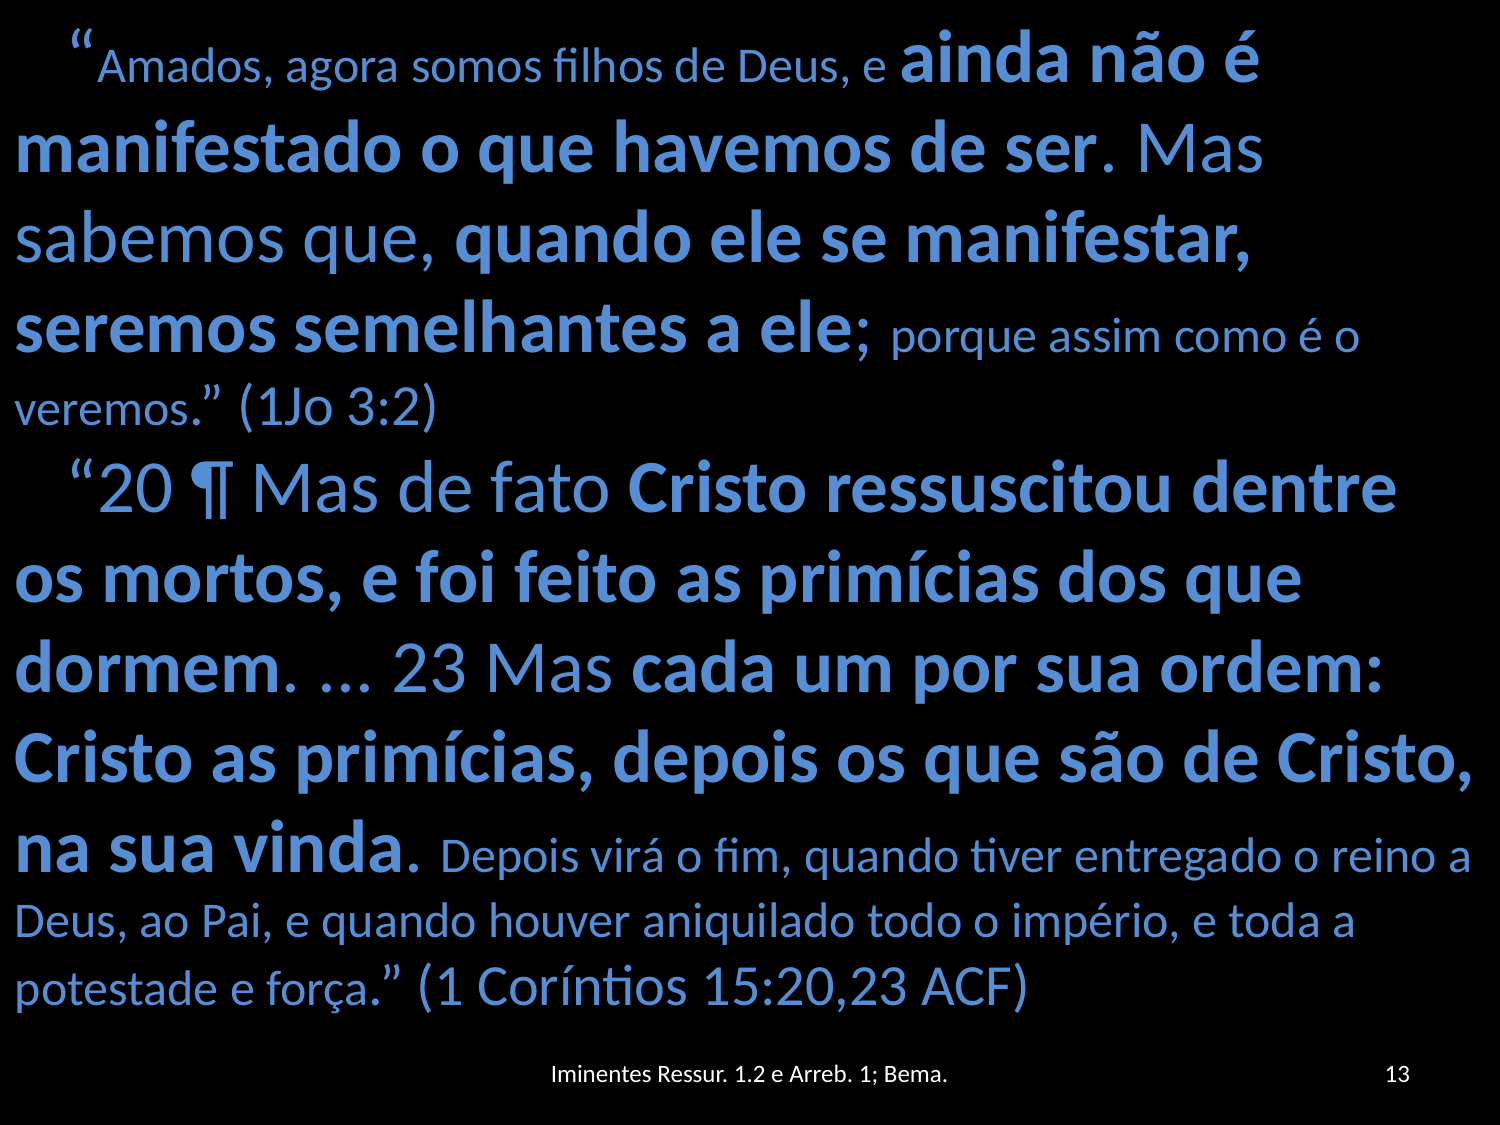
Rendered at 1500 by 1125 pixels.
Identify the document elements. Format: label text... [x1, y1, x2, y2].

slide_number 13 [1074, 1042, 1425, 1103]
footer Iminentes Ressur. 1.2 e Arreb. 1; Bema. [512, 1042, 988, 1103]
text_box “Amados, agora somos filhos de Deus, e ainda não é manifestado o que havemos de ser. Mas sabemos que, quando ele se manifestar, seremos semelhantes a ele; porque assim como é o veremos.” (1Jo 3:2) “20 ¶ Mas de fato Cristo ressuscitou dentre os mortos, e foi feito as primícias dos que dormem. ... 23 Mas cada um por sua ordem: Cristo as primícias, depois os que são de Cristo, na sua vinda. Depois virá o fim, quando tiver entregado o reino a Deus, ao Pai, e quando houver aniquilado todo o império, e toda a potestade e força.” (1 Coríntios 15:20,23 ACF) [0, 0, 1500, 1025]
